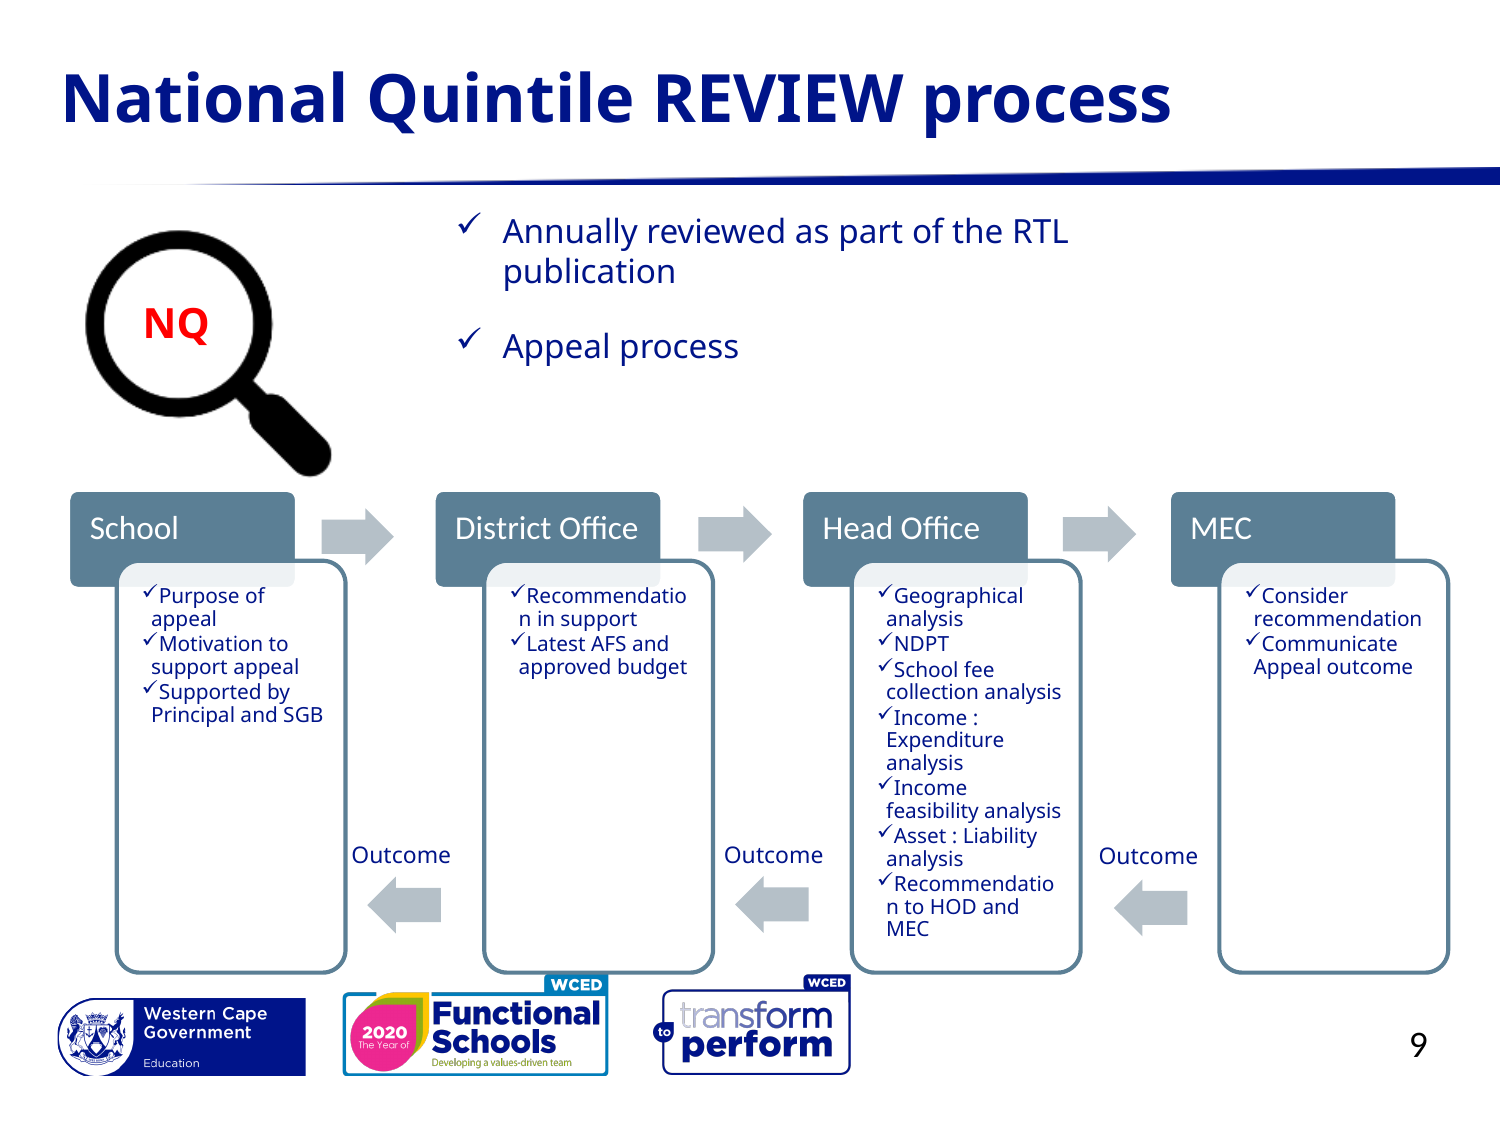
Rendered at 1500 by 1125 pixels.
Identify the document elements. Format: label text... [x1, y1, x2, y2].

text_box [1113, 879, 1188, 937]
title National Quintile REVIEW process [45, 23, 1425, 168]
text_box Annually reviewed as part of the RTL publication [440, 203, 1242, 298]
text_box 9 [1393, 1012, 1468, 1073]
text_box Appeal process [440, 318, 1242, 373]
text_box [367, 876, 442, 934]
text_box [67, 489, 1451, 978]
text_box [734, 875, 809, 934]
picture [58, 204, 358, 504]
